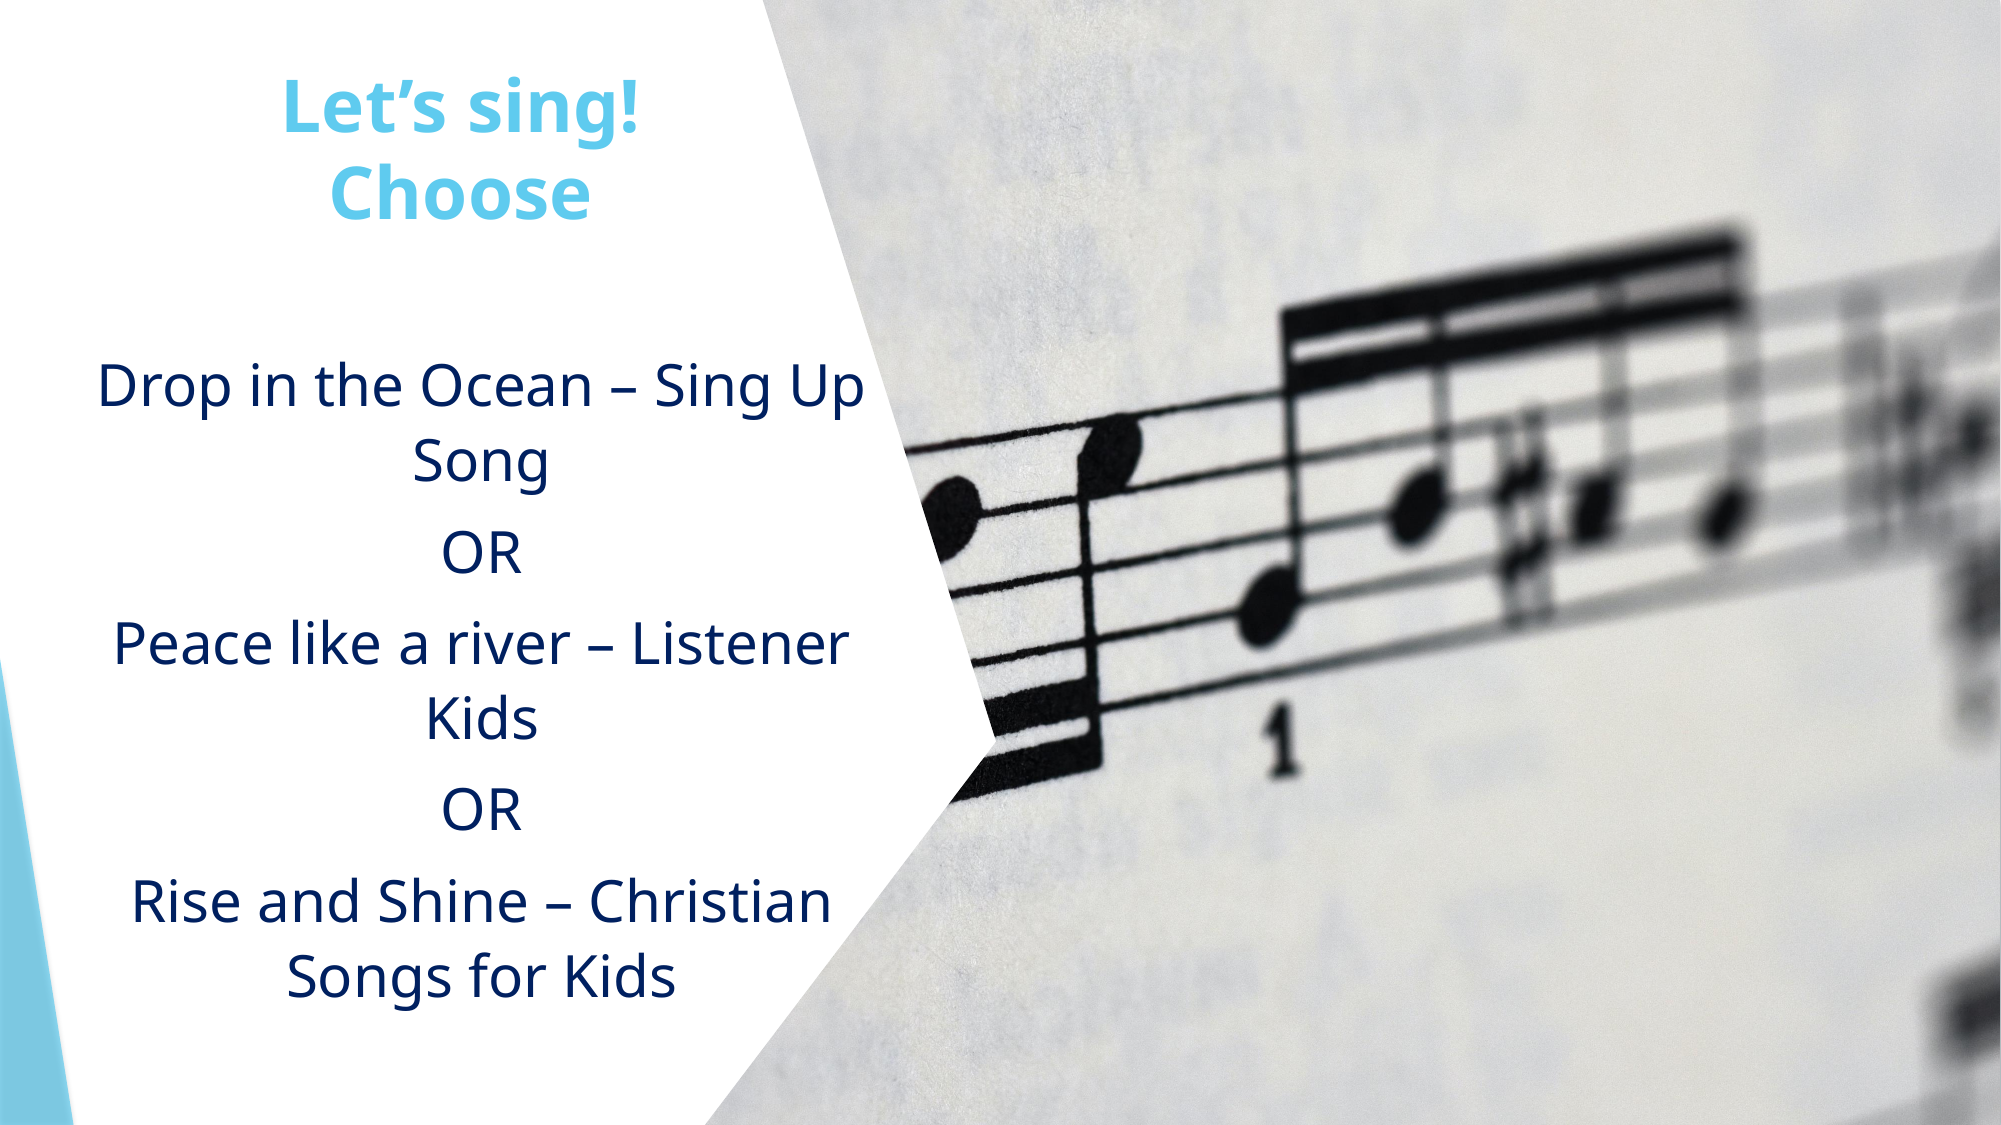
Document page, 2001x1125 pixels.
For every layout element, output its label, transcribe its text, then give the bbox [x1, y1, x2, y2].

title Let’s sing! Choose [125, 50, 695, 243]
text_box Drop in the Ocean – Sing Up Song OR Peace like a river – Listener Kids OR Rise and Shine – Christian Songs for Kids [56, 336, 695, 1078]
picture [699, 0, 2000, 1125]
